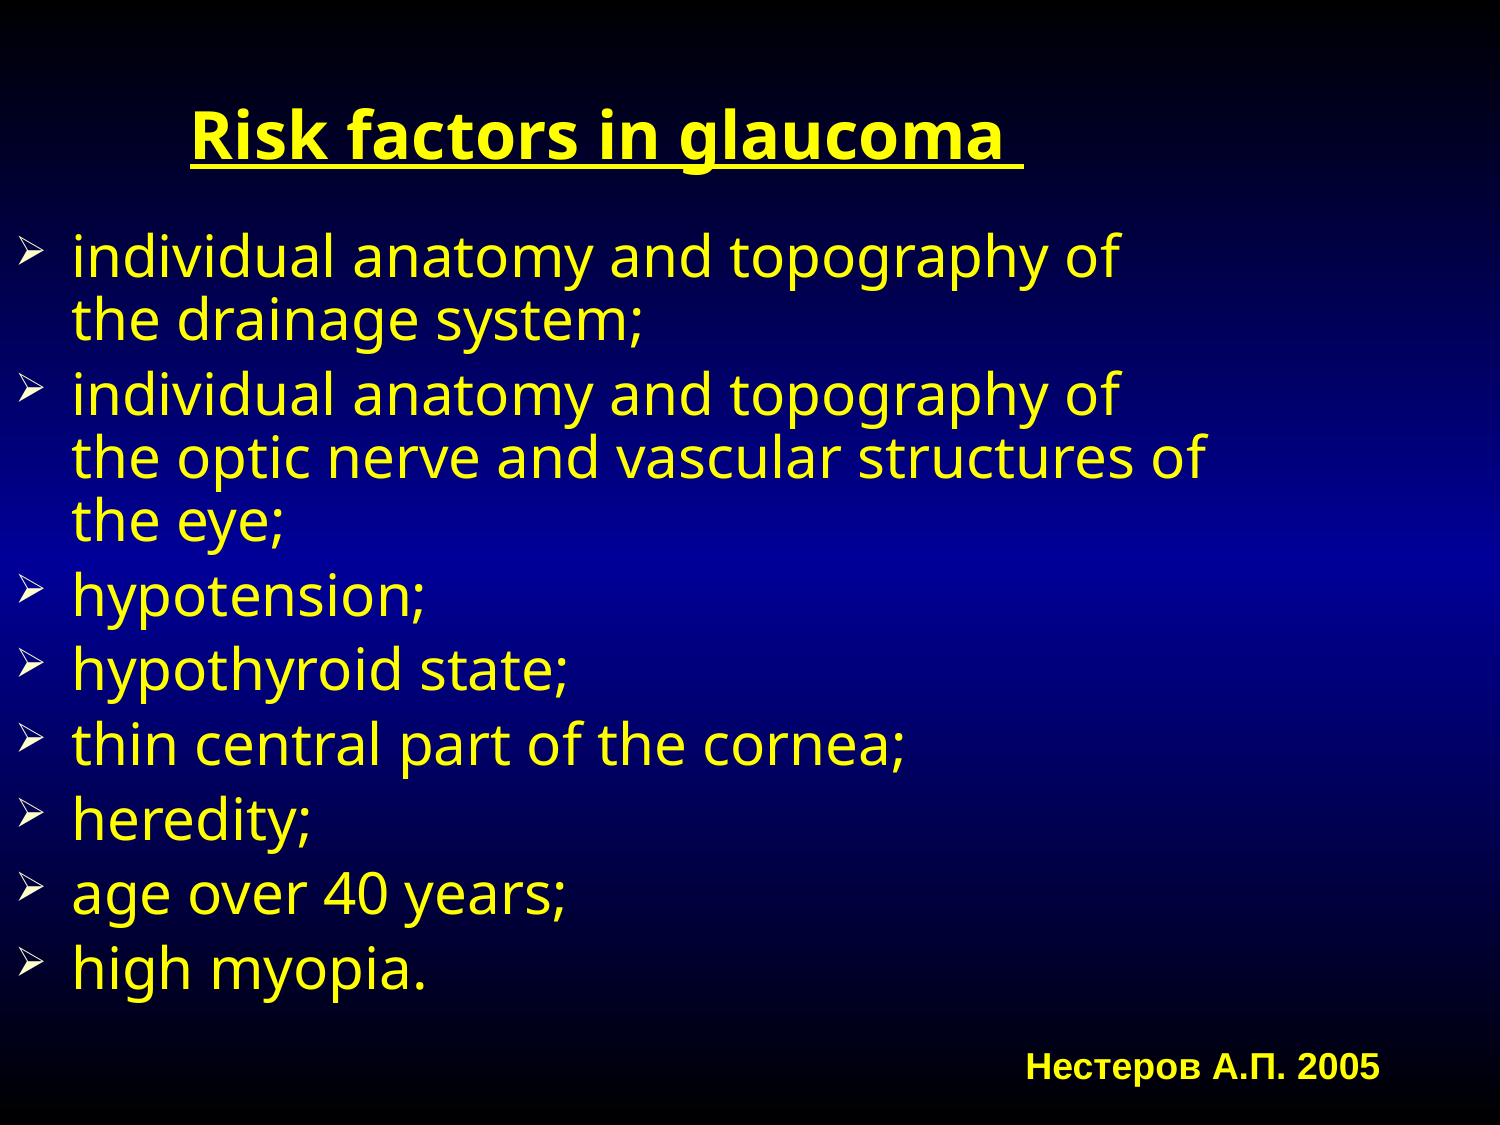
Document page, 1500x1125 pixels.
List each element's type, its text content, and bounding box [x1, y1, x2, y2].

title Risk factors in glaucoma [174, 49, 1413, 286]
list individual anatomy and topography of the drainage system; individual anatomy and topography of the optic nerve and vascular structures of the eye; hypotension; hypothyroid state; thin central part of the cornea; heredity; age over 40 years; high myopia. [0, 219, 1223, 1059]
text_box Нестеров А.П. 2005 [1010, 1034, 1396, 1095]
